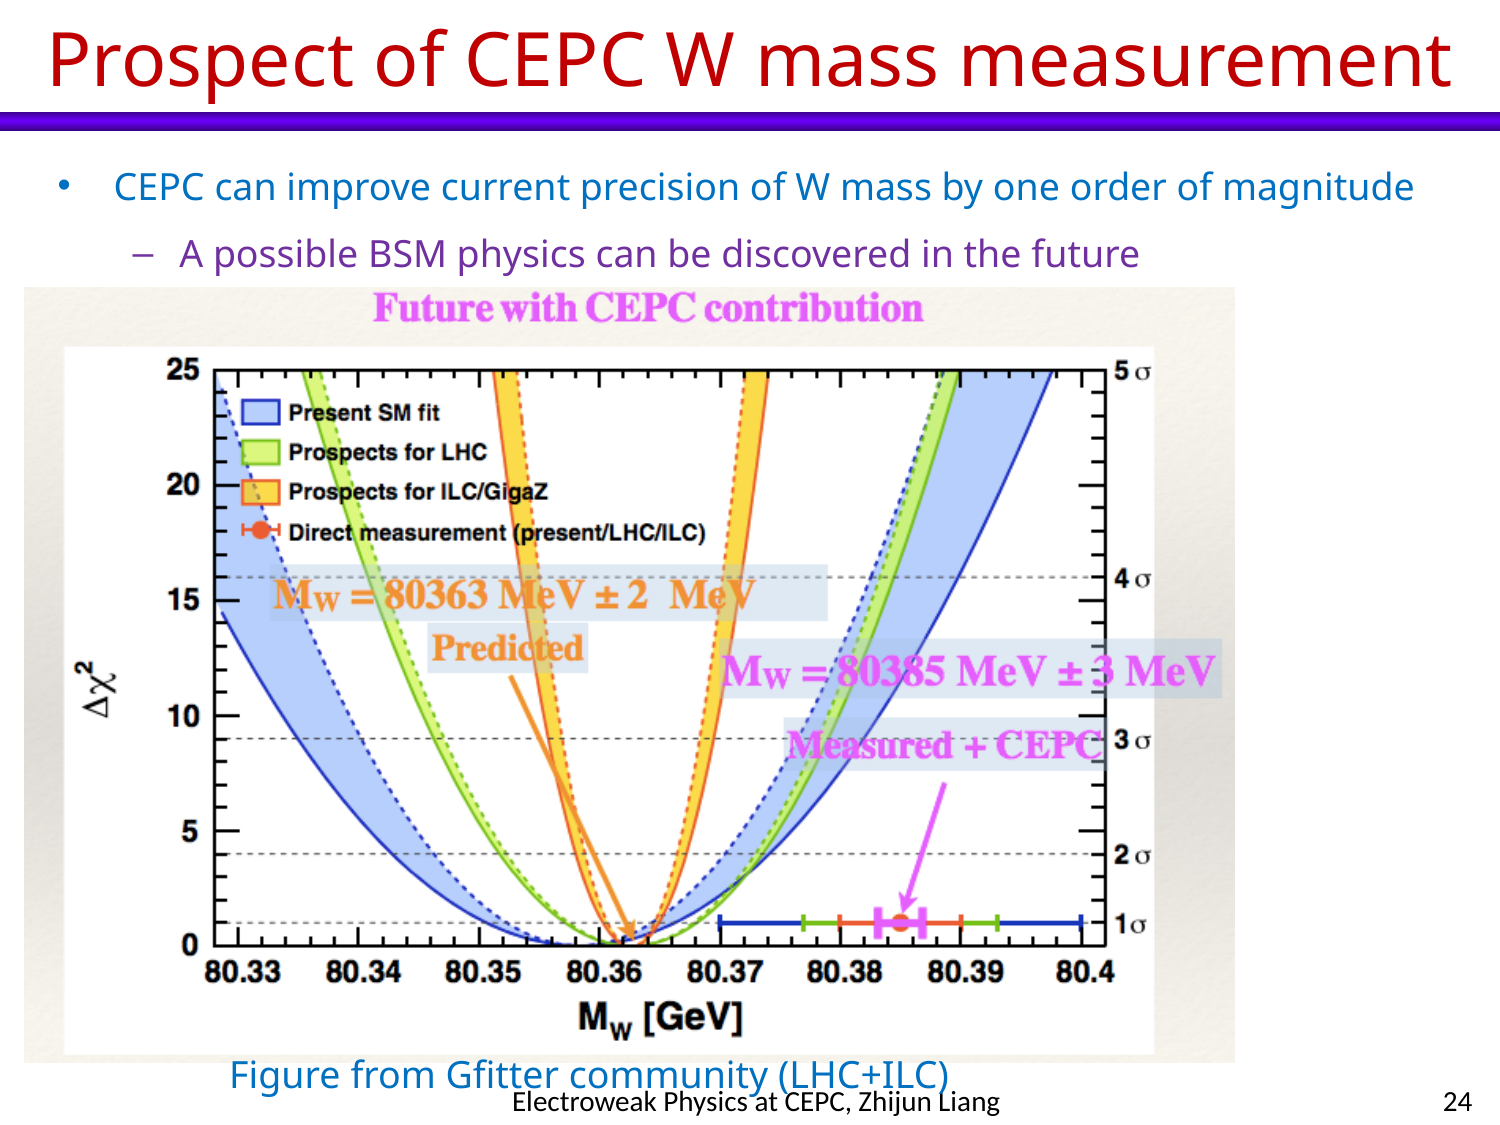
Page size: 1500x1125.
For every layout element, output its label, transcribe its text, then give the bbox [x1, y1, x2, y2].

text_box Figure from Gfitter community (LHC+ILC) [214, 1020, 1327, 1104]
title Prospect of CEPC W mass measurement [0, 0, 1500, 113]
slide_number 24 [1174, 1074, 1488, 1113]
picture [24, 287, 1235, 1063]
footer Electroweak Physics at CEPC, Zhijun Liang [462, 1104, 1051, 1113]
text_box CEPC can improve current precision of W mass by one order of magnitude A possible BSM physics can be discovered in the future [42, 132, 1500, 875]
